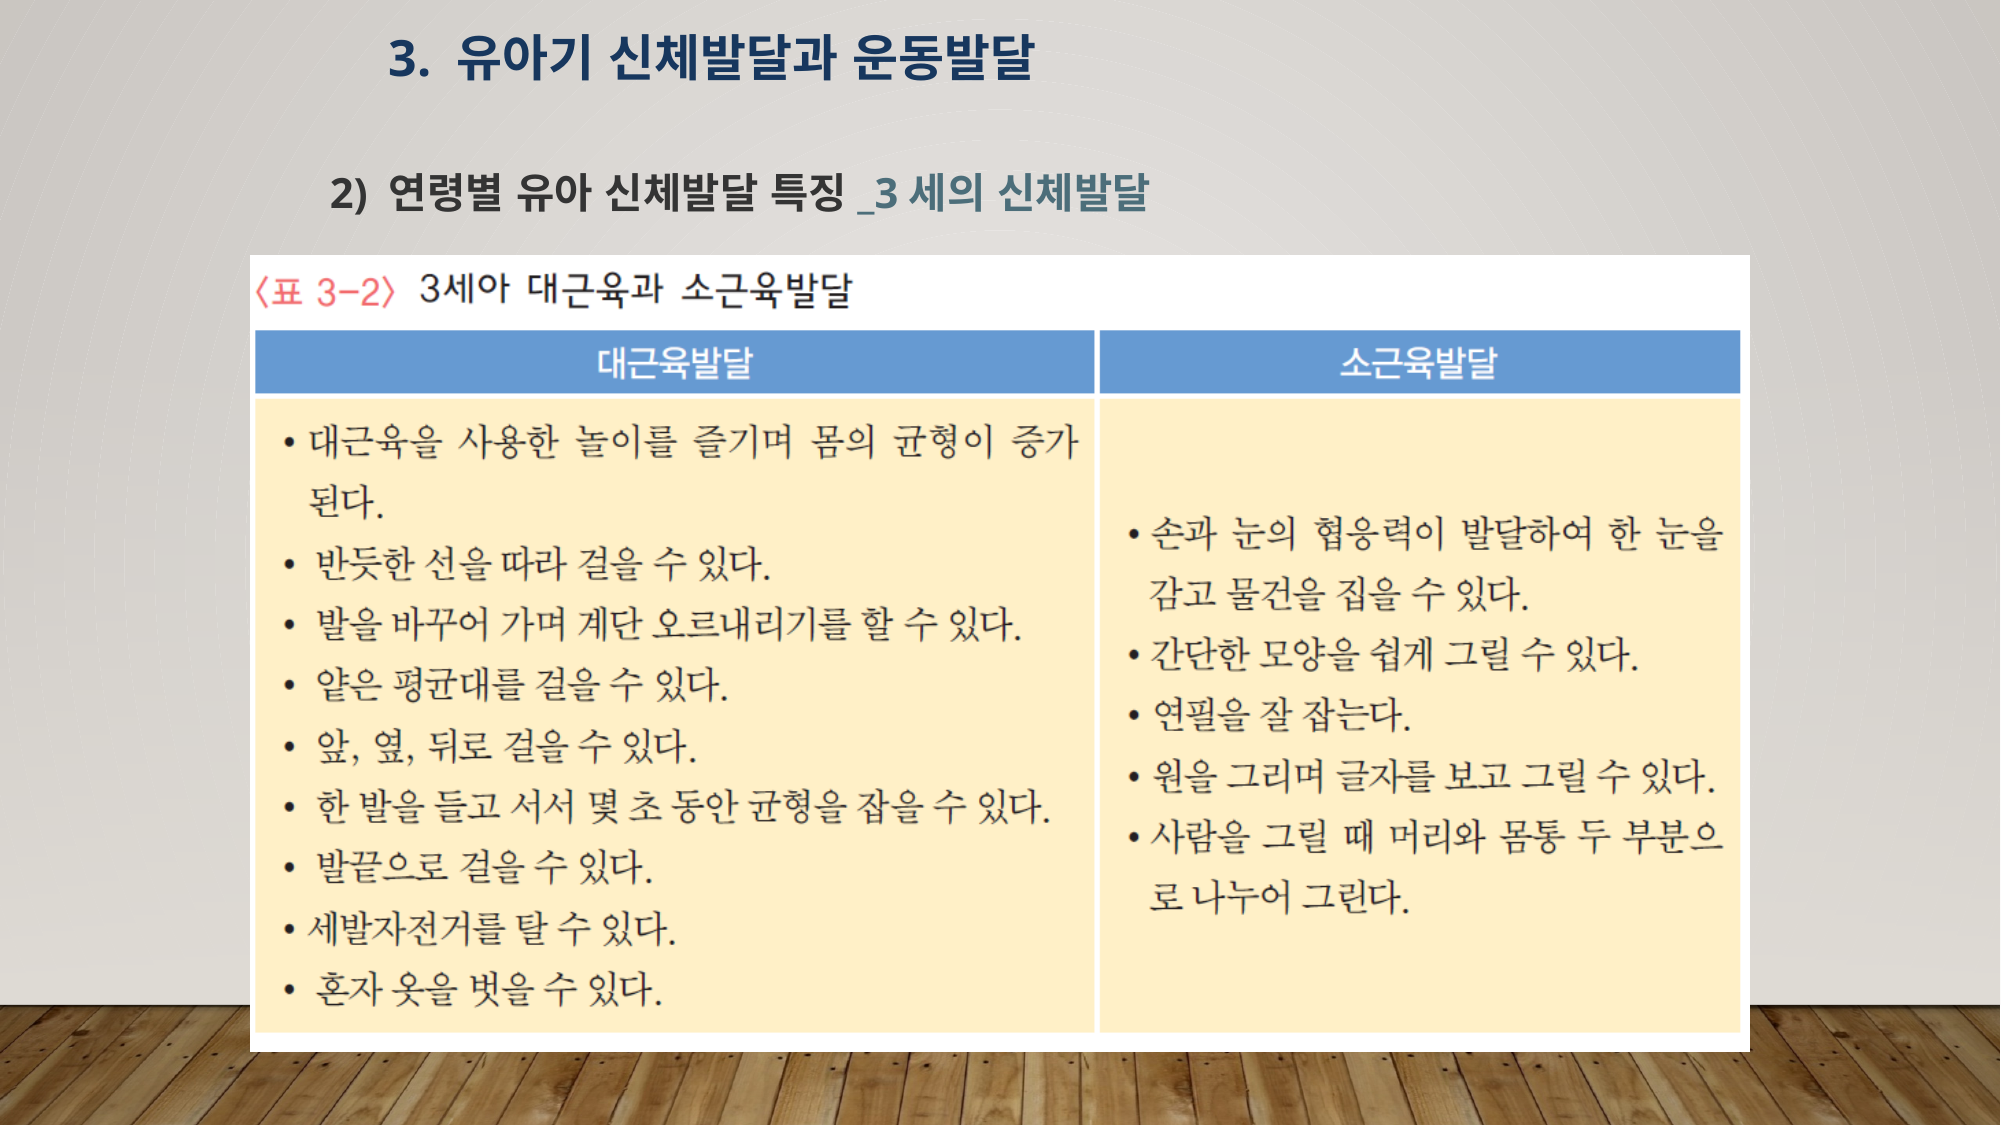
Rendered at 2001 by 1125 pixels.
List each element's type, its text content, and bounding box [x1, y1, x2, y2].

text_box 2) 연령별 유아 신체발달 특징_3세의 신체발달 [315, 159, 1272, 225]
text_box 3. 유아기 신체발달과 운동발달 [374, 19, 1331, 94]
picture [0, 255, 2000, 1125]
